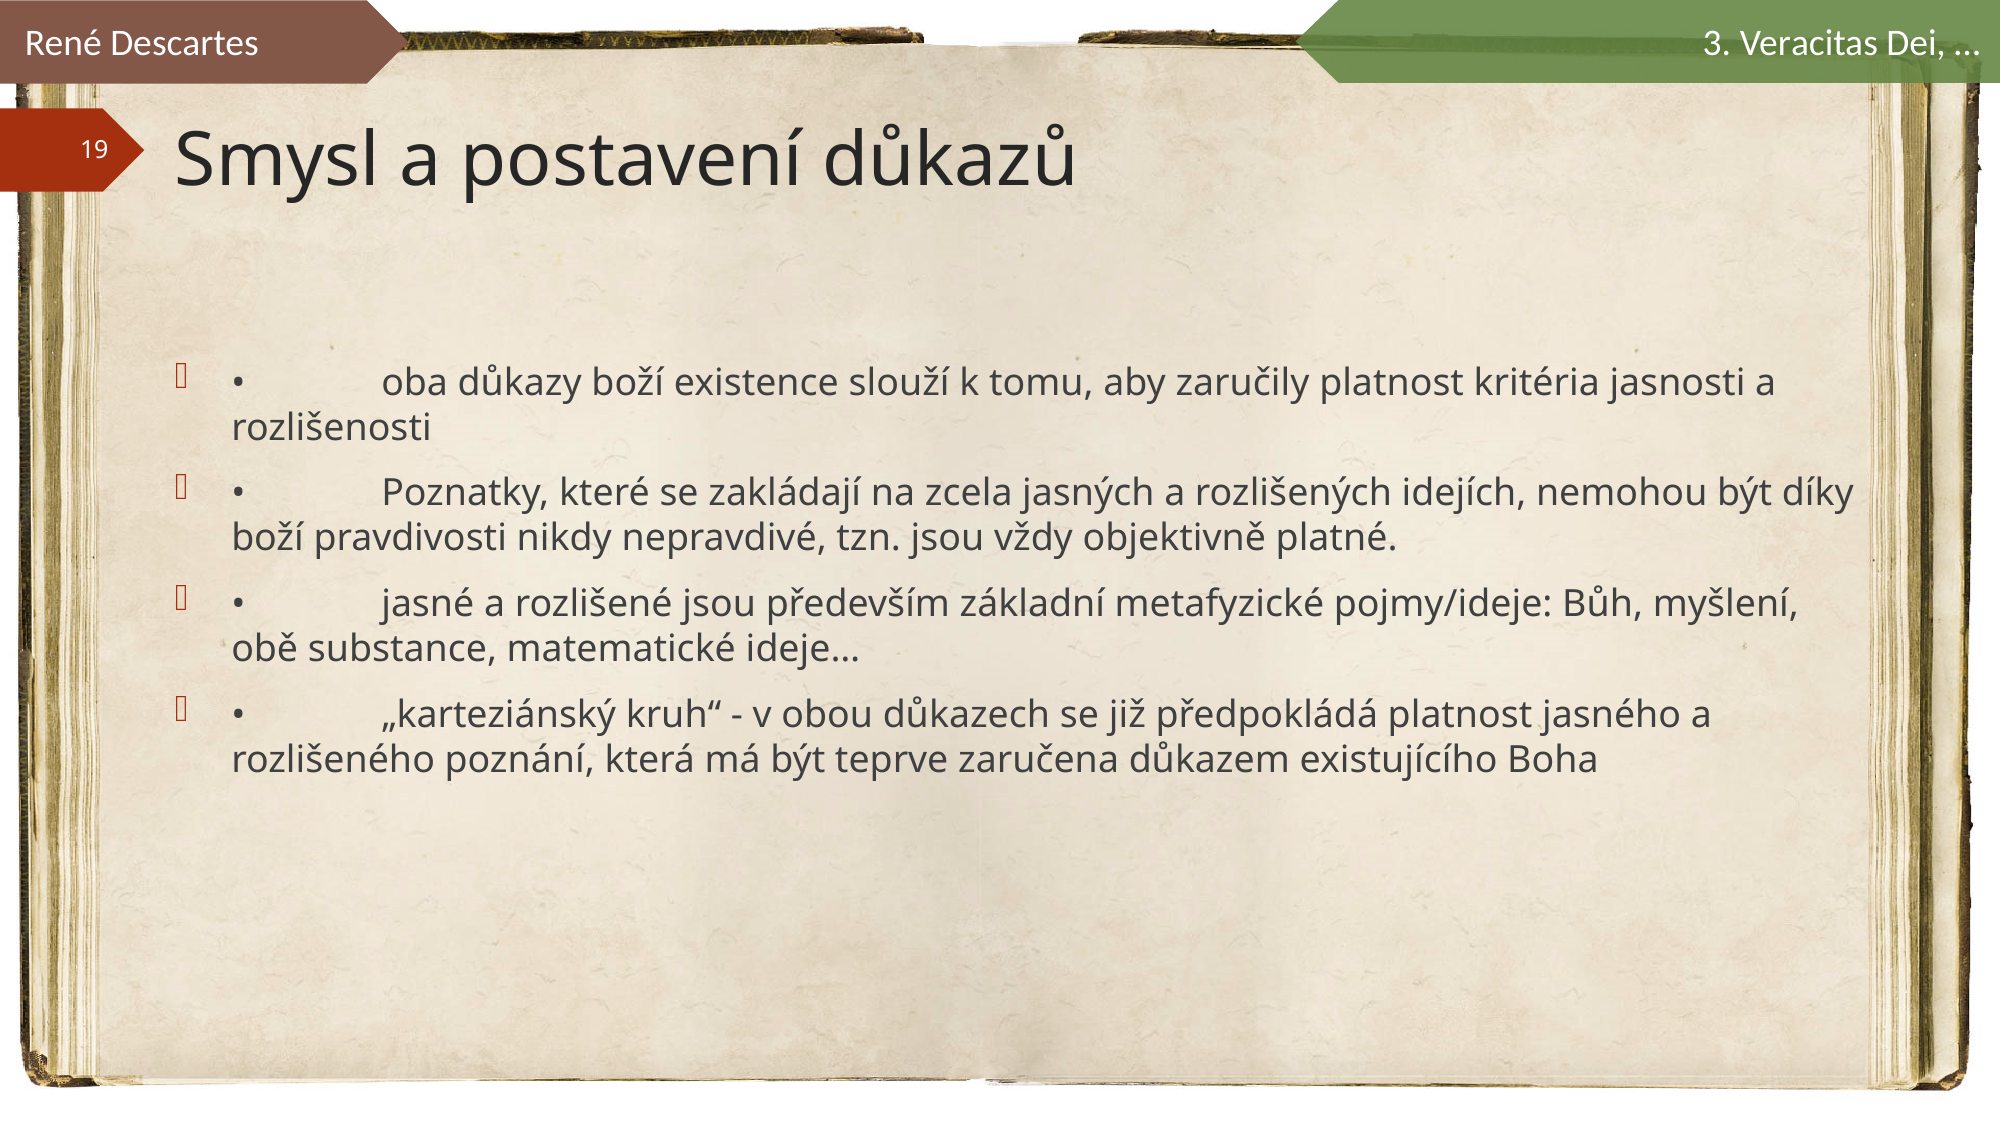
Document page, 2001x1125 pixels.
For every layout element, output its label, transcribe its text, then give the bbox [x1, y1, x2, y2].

text_box René Descartes [10, 10, 358, 71]
text_box 3. Veracitas Dei, … [1298, 10, 1996, 71]
picture [0, 0, 2001, 1125]
list • oba důkazy boží existence slouží k tomu, aby zaručily platnost kritéria jasnosti a rozlišenosti • Poznatky, které se zakládají na zcela jasných a rozlišených idejích, nemohou být díky boží pravdivosti nikdy nepravdivé, tzn. jsou vždy objektivně platné. • jasné a rozlišené jsou především základní metafyzické pojmy/ideje: Bůh, myšlení, obě substance, matematické ideje… • „karteziánský kruh“ - v obou důkazech se již předpokládá platnost jasného a rozlišeného poznání, která má být teprve zaručena důkazem existujícího Boha [159, 350, 1888, 970]
title Smysl a postavení důkazů [159, 102, 1888, 313]
